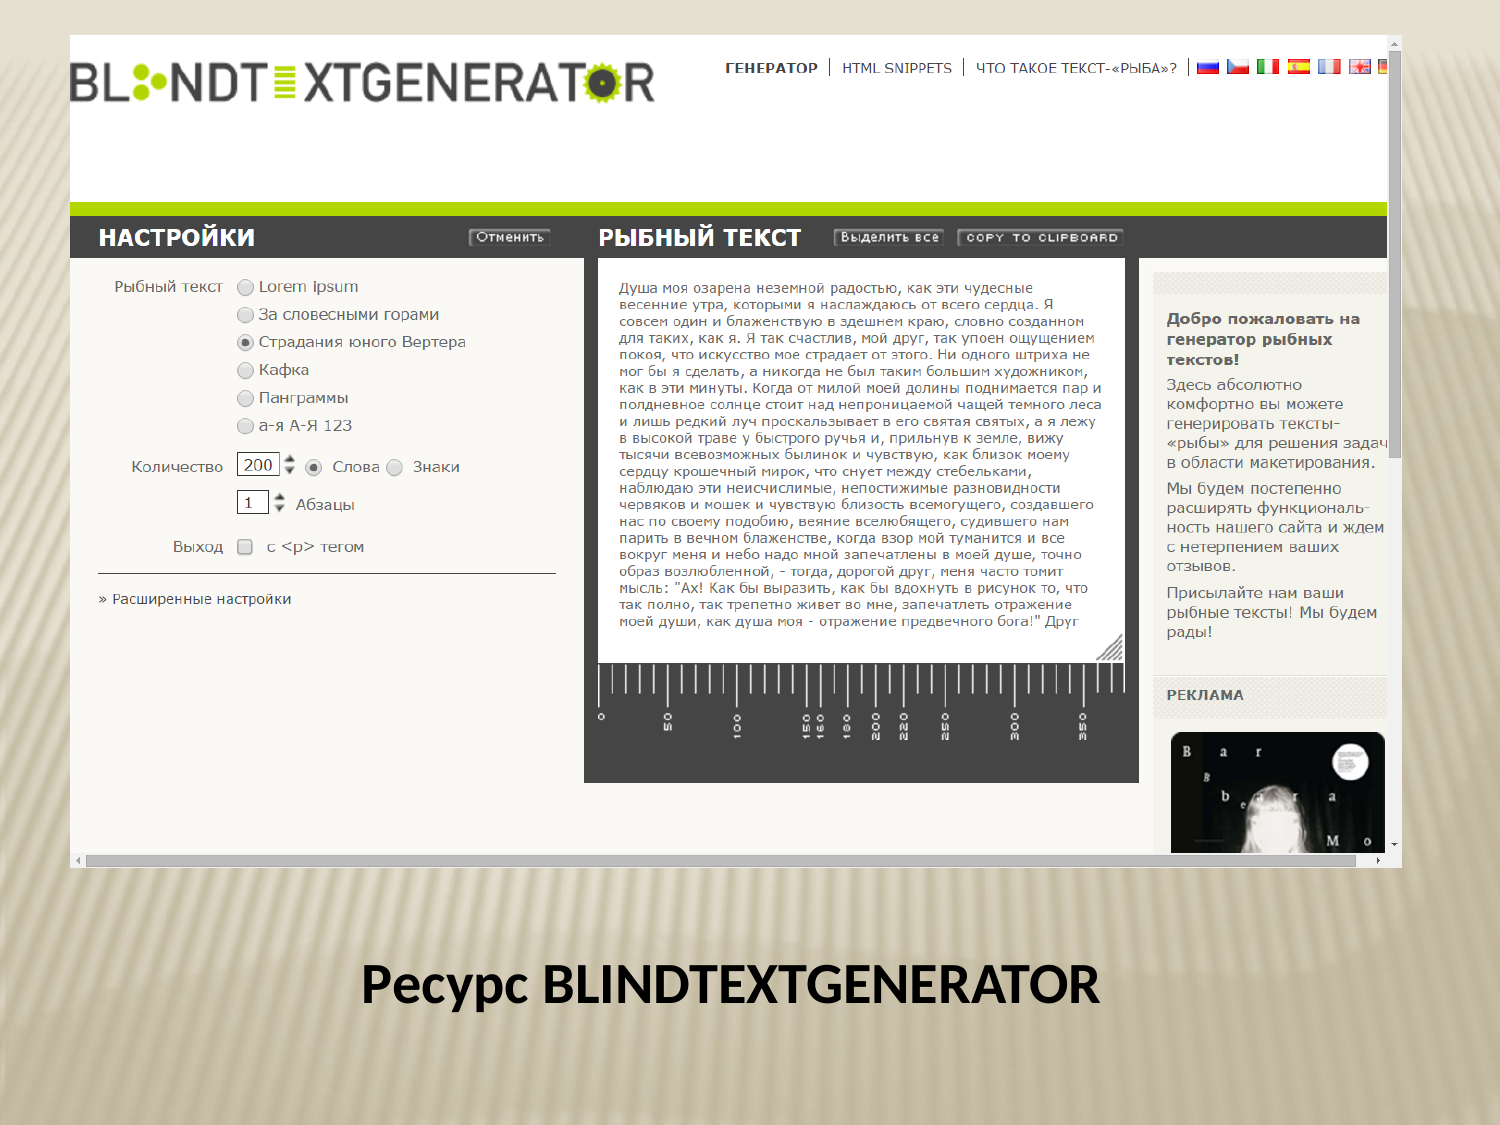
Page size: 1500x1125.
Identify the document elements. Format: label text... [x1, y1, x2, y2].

picture [70, 34, 1402, 868]
text_box Ресурс BLINDTEXTGENERATOR [70, 937, 1407, 1068]
